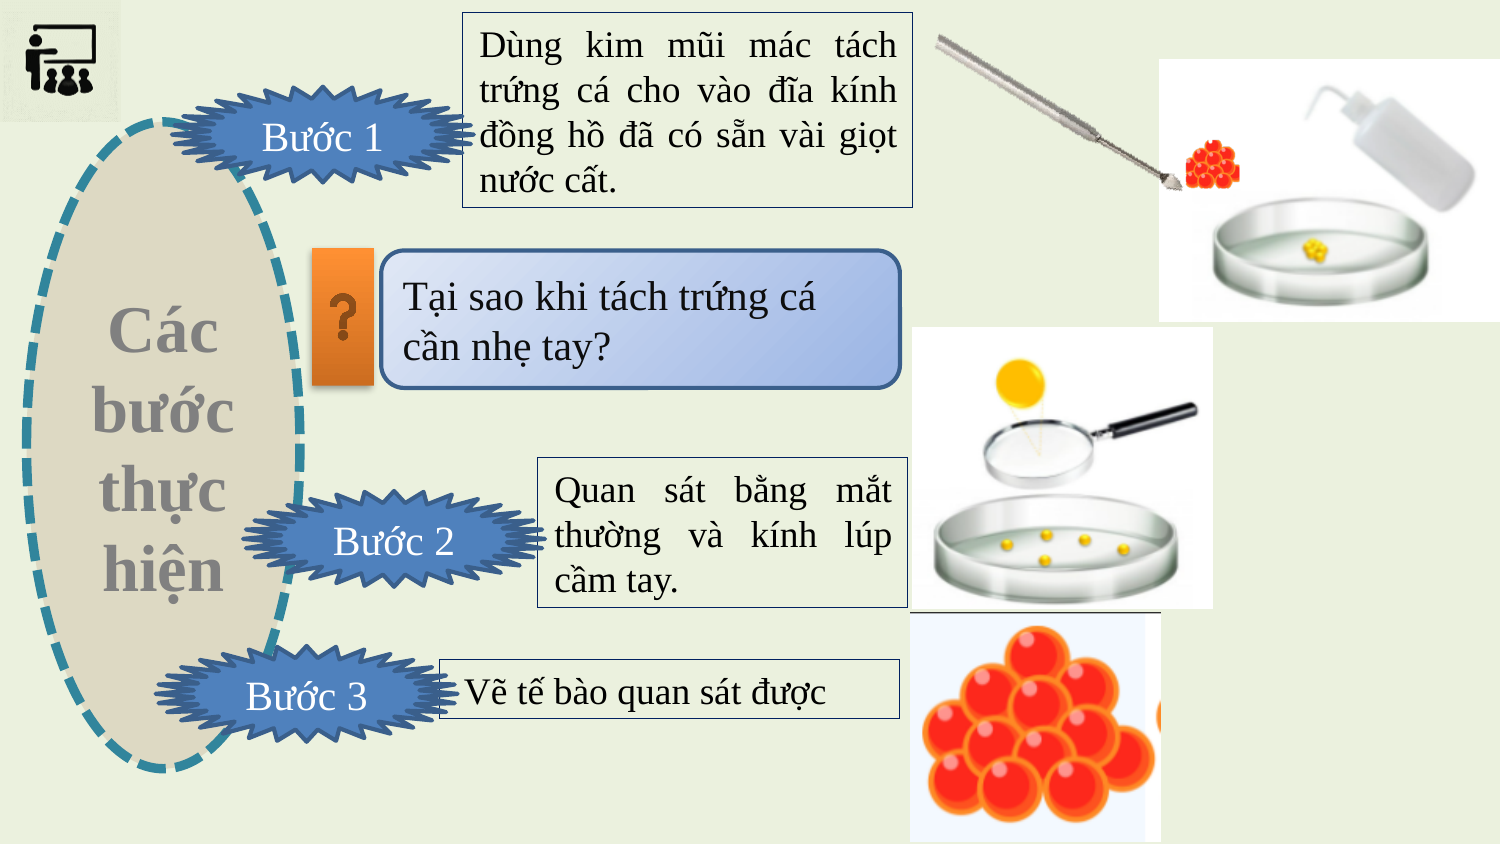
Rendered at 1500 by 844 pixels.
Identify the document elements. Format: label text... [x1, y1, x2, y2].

text_box Bước 2 [240, 488, 548, 589]
picture [909, 612, 1161, 842]
text_box Vẽ tế bào quan sát được [439, 659, 900, 719]
text_box Tại sao khi tách trứng cá cần nhẹ tay? [379, 248, 903, 391]
text_box Các bước thực hiện [24, 119, 303, 771]
text_box Bước 1 [169, 84, 477, 185]
picture [848, 0, 1500, 323]
picture [912, 326, 1213, 609]
picture [0, 0, 122, 123]
text_box Dùng kim mũi mác tách trứng cá cho vào đĩa kính đồng hồ đã có sẵn vài giọt nước cất. [462, 12, 884, 208]
text_box Quan sát bằng mắt thường và kính lúp cầm tay. [537, 457, 907, 608]
text_box [311, 248, 375, 386]
text_box Bước 3 [153, 643, 460, 744]
